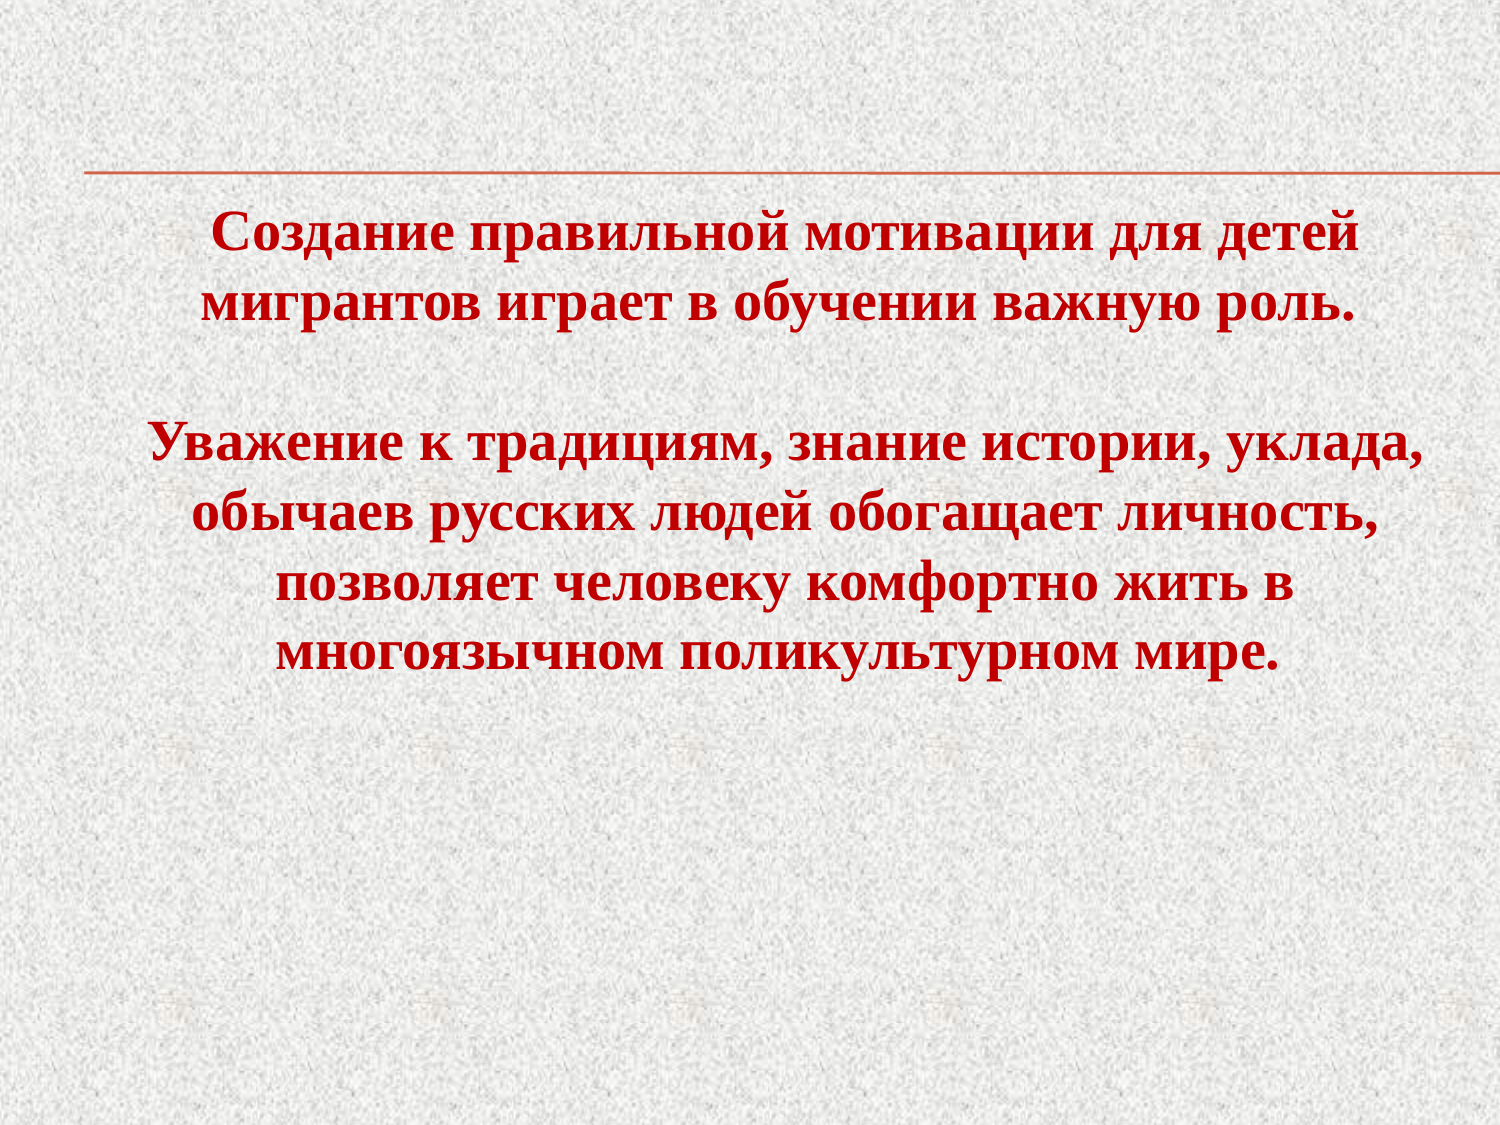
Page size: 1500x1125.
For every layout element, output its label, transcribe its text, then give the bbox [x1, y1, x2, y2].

picture [0, 0, 1500, 1125]
text_box Создание правильной мотивации для детей мигрантов иг­рает в обучении важную роль. Уважение к традициям, знание истории, уклада, обычаев русских людей обогащает личность, позволяет человеку комфортно жить в многоязычном поликультурном мире. [70, 184, 1500, 690]
